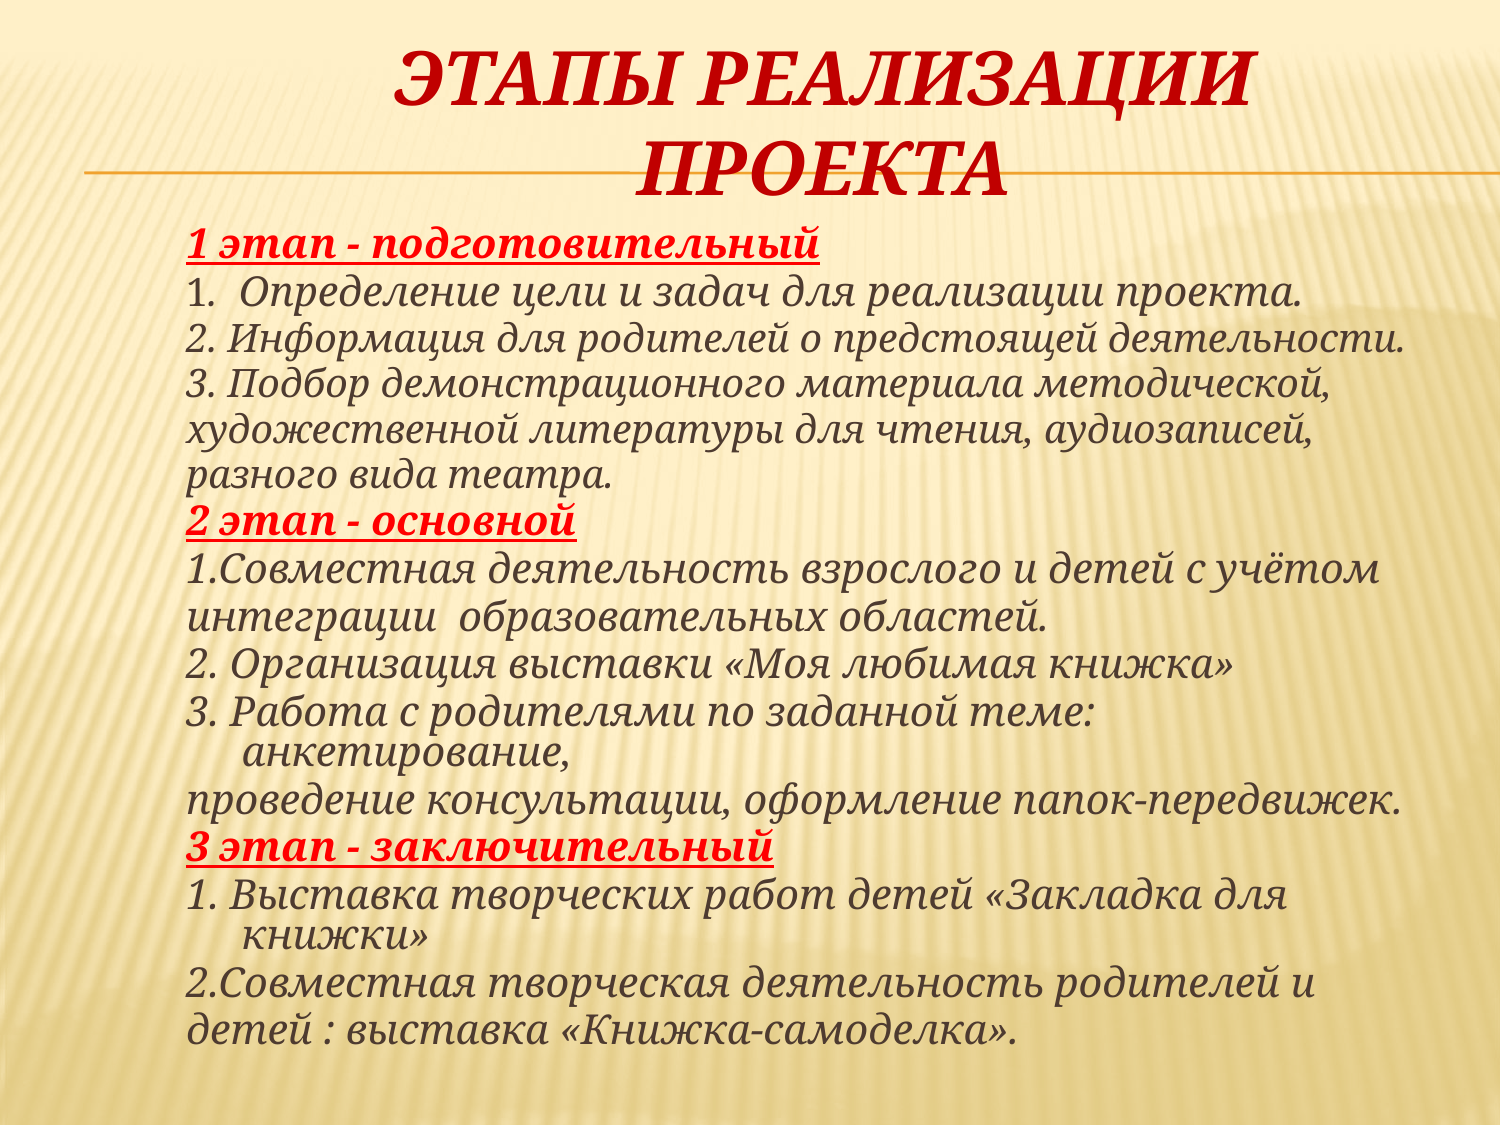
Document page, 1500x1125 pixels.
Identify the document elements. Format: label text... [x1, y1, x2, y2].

list 1 этап - подготовительный 1. Определение цели и задач для реализации проекта. 2. Информация для родителей о предстоящей деятельности. 3. Подбор демонстрационного материала методической, художественной литературы для чтения, аудиозаписей, разного вида театра. 2 этап - основной 1.Совместная деятельность взрослого и детей с учётом интеграции образовательных областей. 2. Организация выставки «Моя любимая книжка» 3. Работа с родителями по заданной теме: анкетирование, проведение консультации, оформление папок-передвижек. 3 этап - заключительный 1. Выставка творческих работ детей «Закладка для книжки» 2.Совместная творческая деятельность родителей и детей : выставка «Книжка-самоделка». [171, 219, 1427, 1071]
title Этапы реализации проекта [183, 45, 1466, 197]
